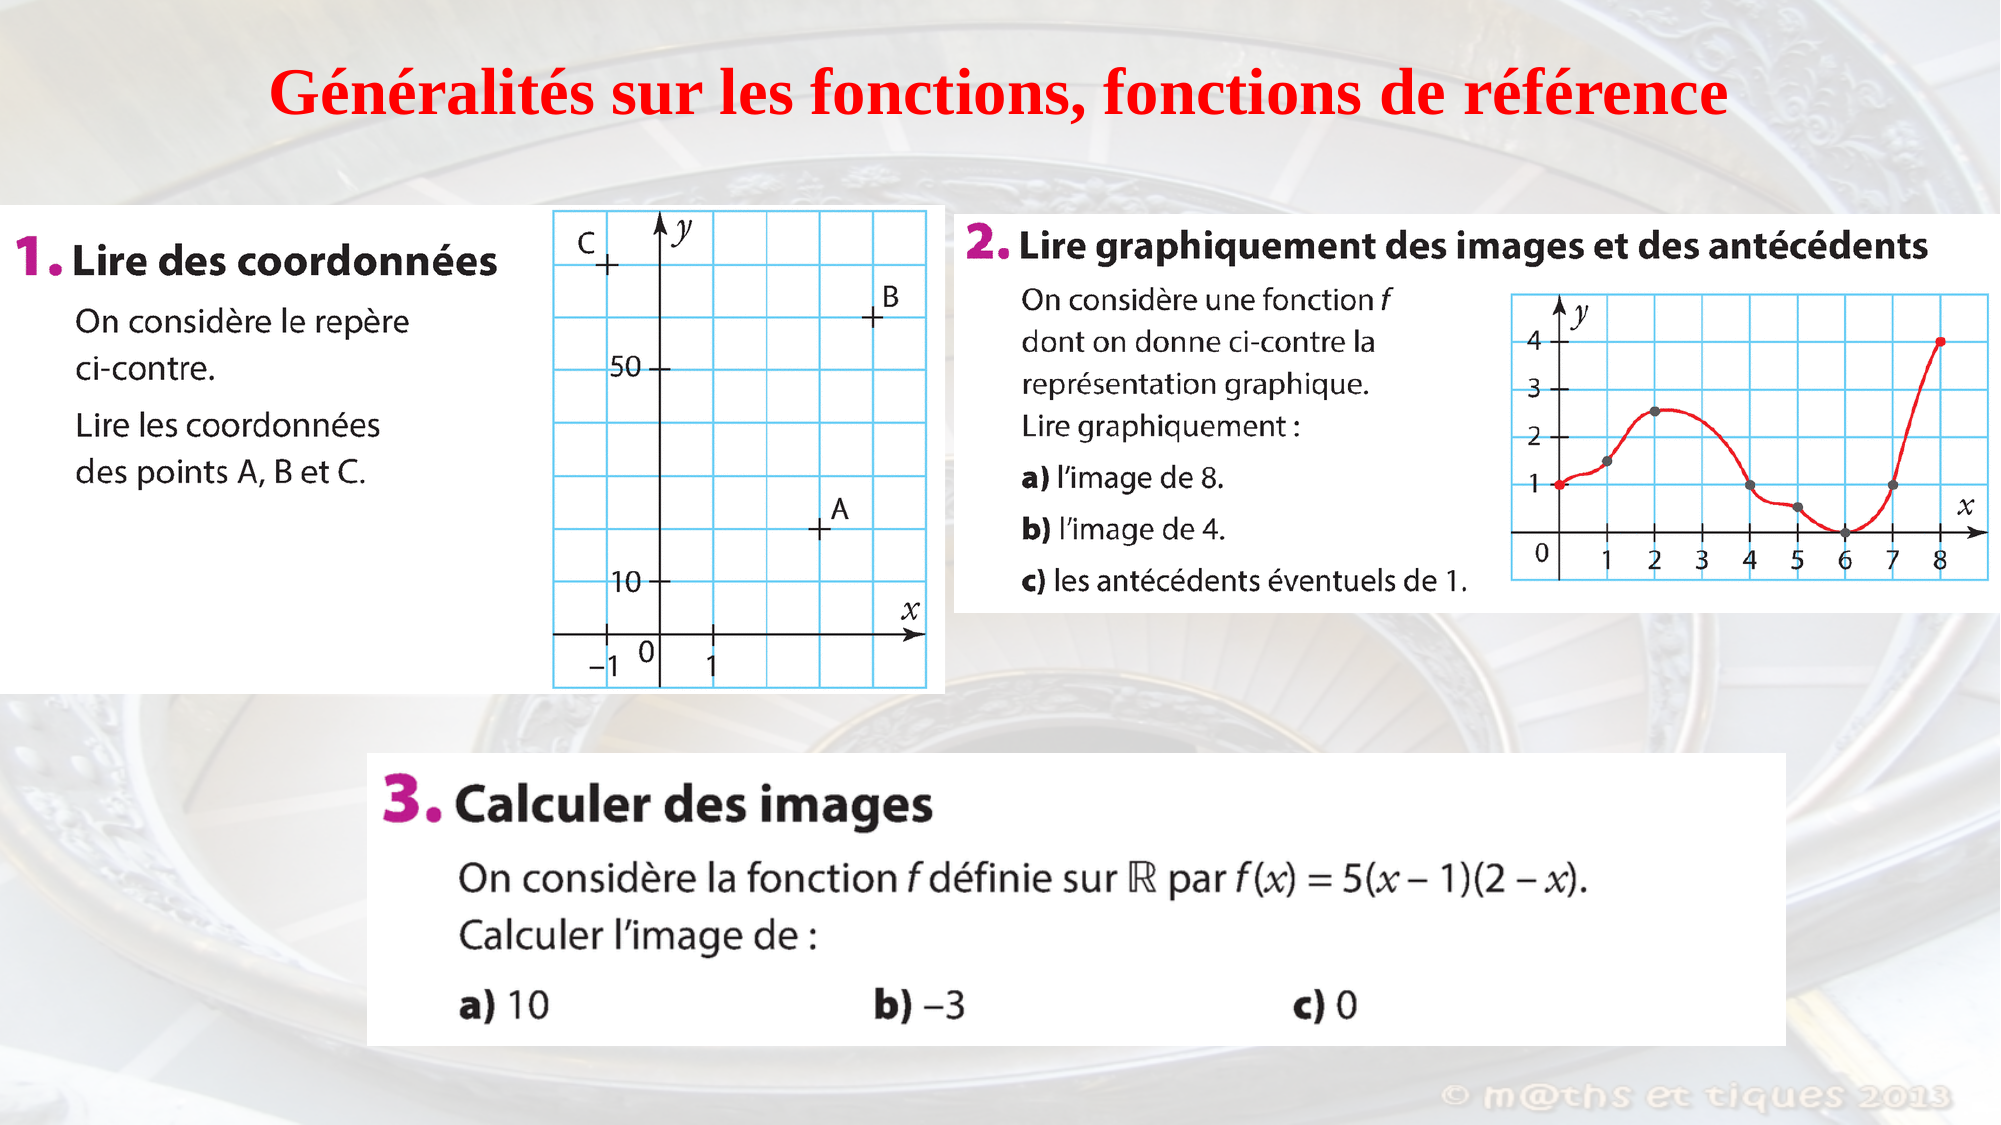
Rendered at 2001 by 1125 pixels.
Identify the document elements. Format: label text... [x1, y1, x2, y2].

picture [954, 214, 2000, 613]
text_box Généralités sur les fonctions, fonctions de référence [253, 35, 1746, 136]
picture [367, 753, 1786, 1046]
picture [0, 205, 946, 694]
